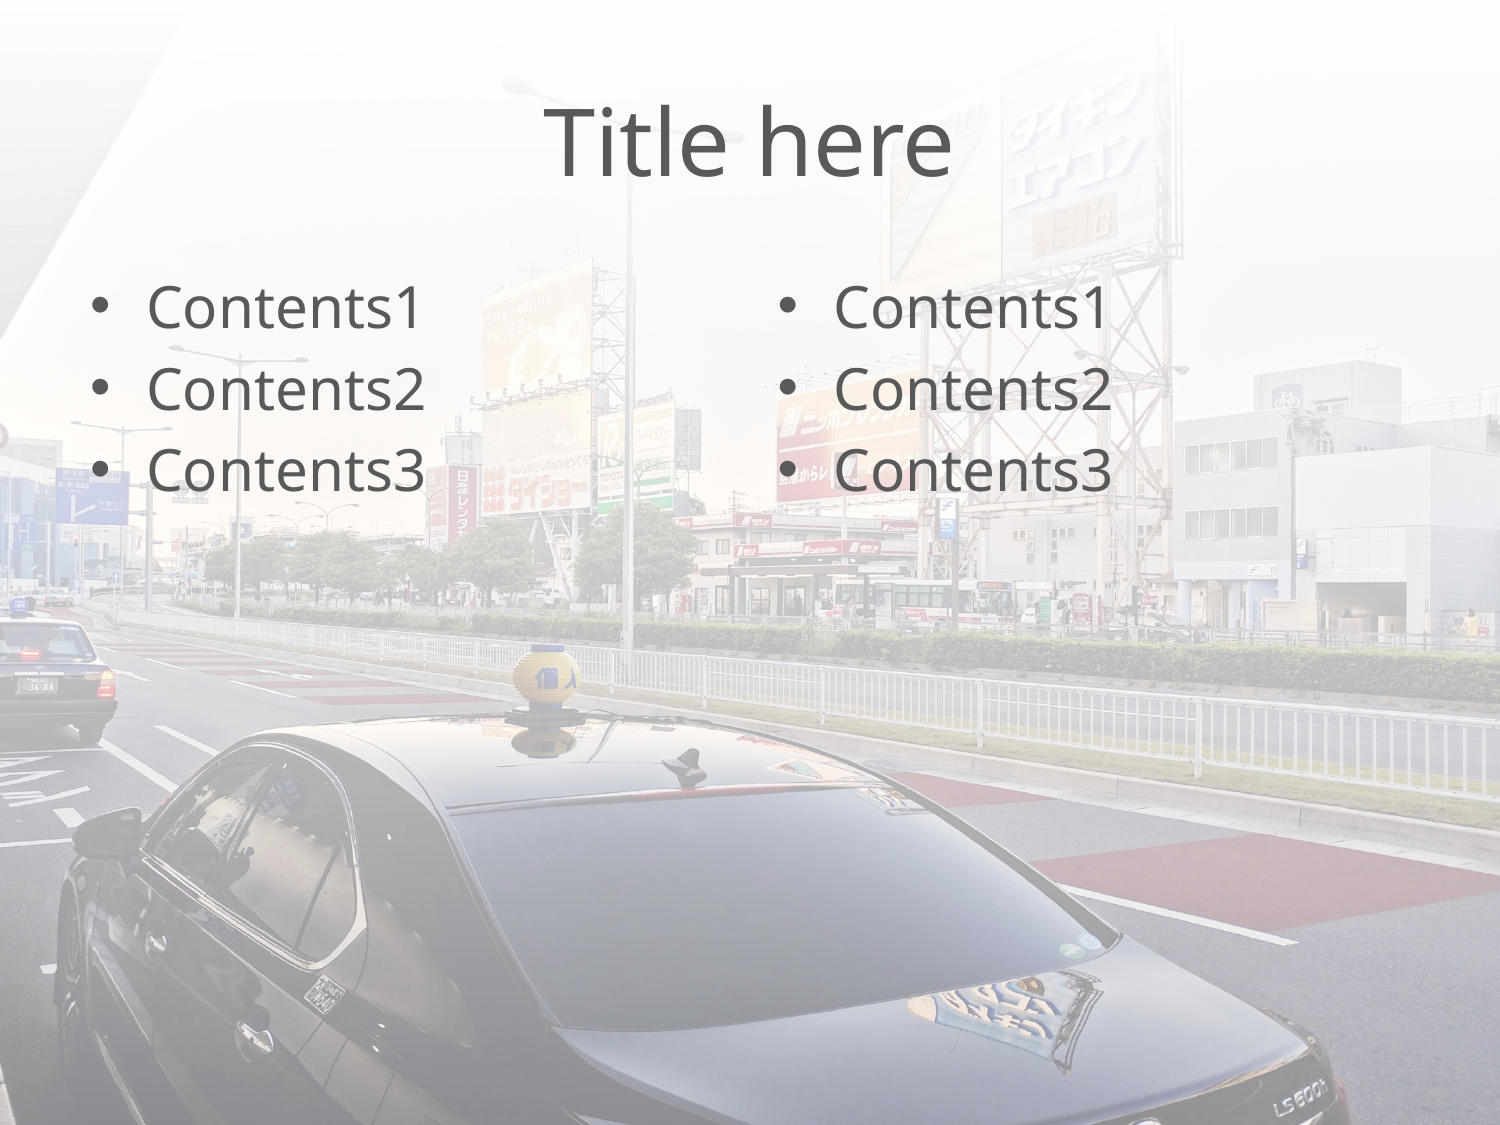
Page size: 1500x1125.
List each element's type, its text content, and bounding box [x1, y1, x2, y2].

text_box [0, 0, 1500, 1125]
list Contents1 Contents2 Contents3 [75, 262, 738, 1005]
list Contents1 Contents2 Contents3 [762, 262, 1425, 1005]
title Title here [75, 45, 1425, 233]
